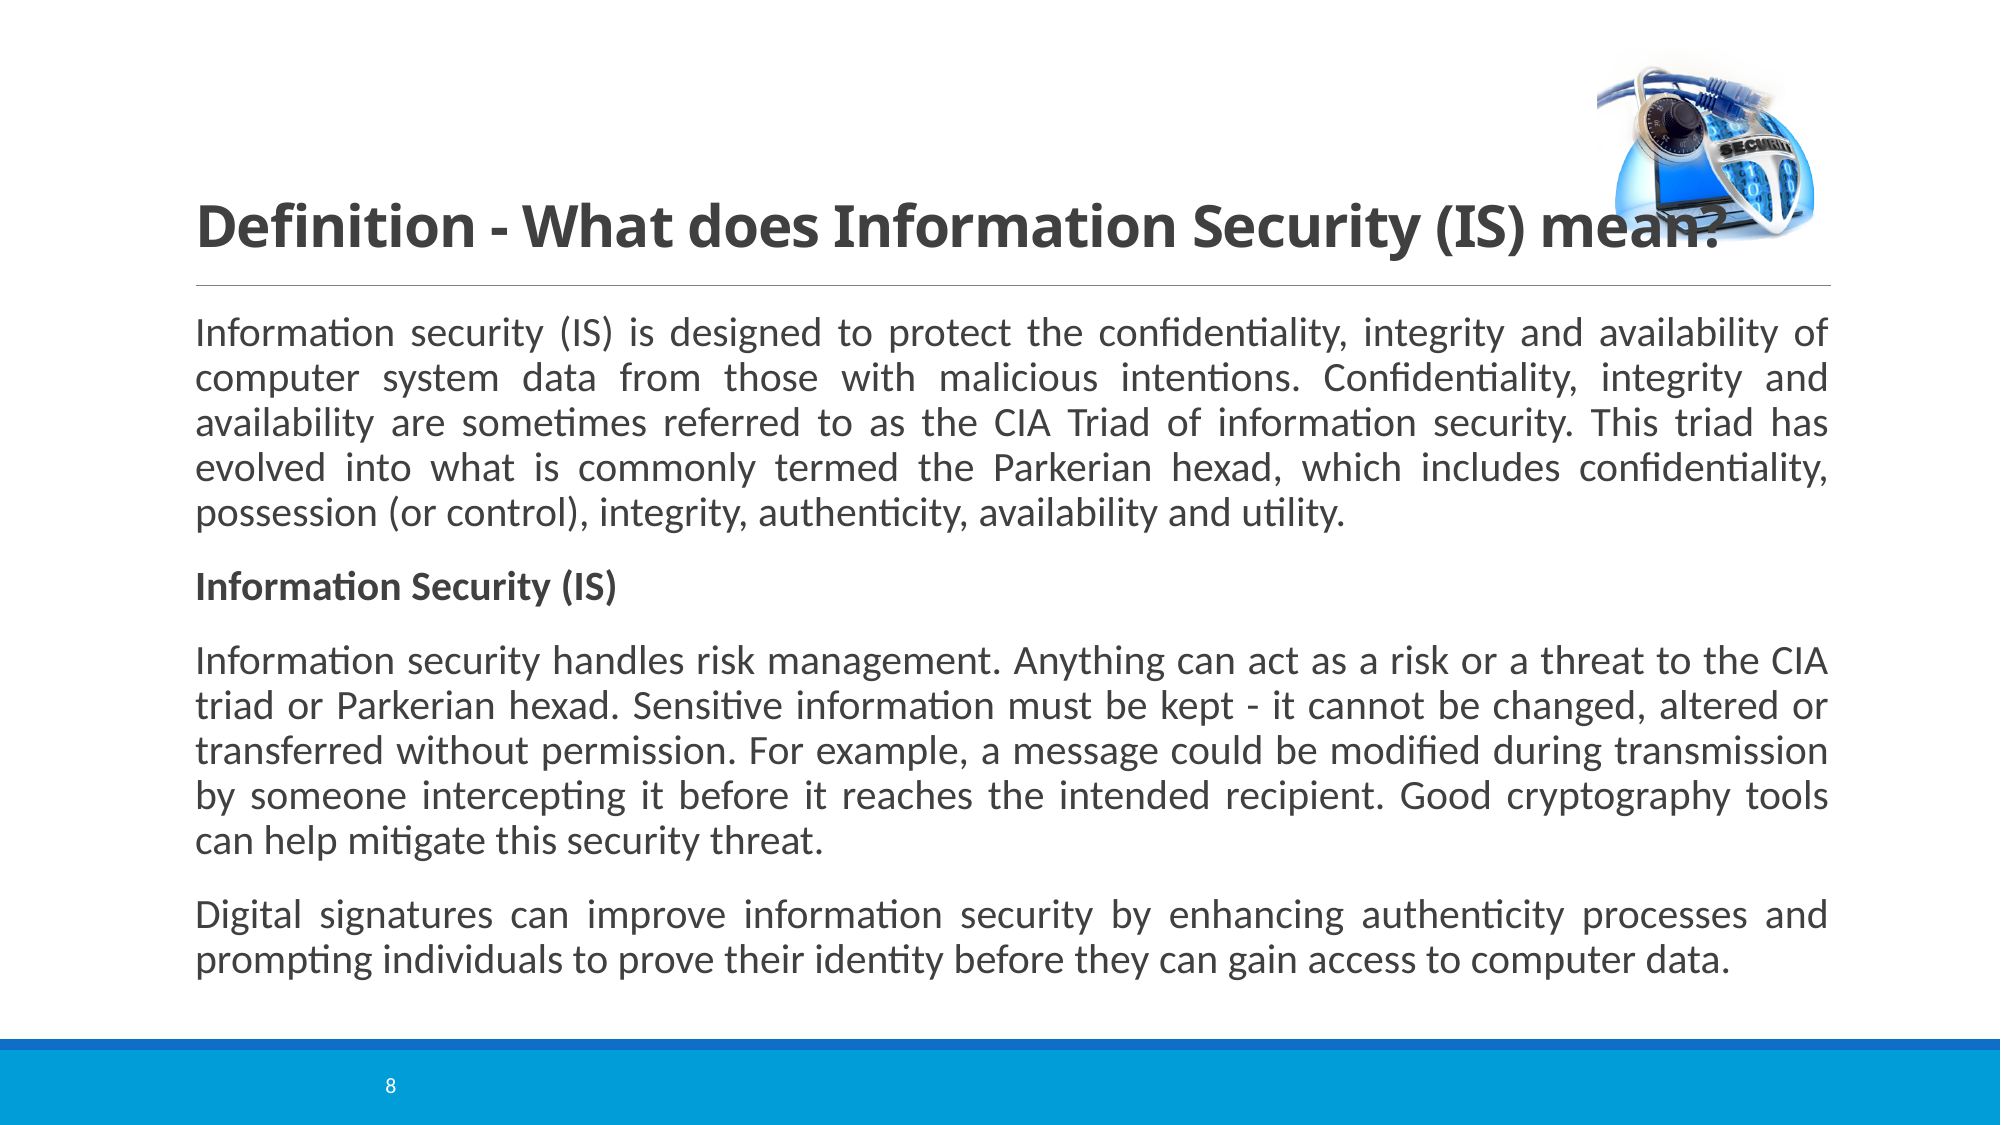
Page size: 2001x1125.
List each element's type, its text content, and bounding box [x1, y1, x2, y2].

title Definition - What does Information Security (IS) mean? [180, 28, 1830, 267]
list Information security (IS) is designed to protect the confidentiality, integrity and availability of computer system data from those with malicious intentions. Confidentiality, integrity and availability are sometimes referred to as the CIA Triad of information security. This triad has evolved into what is commonly termed the Parkerian hexad, which includes confidentiality, possession (or control), integrity, authenticity, availability and utility. Information Security (IS) Information security handles risk management. Anything can act as a risk or a threat to the CIA triad or Parkerian hexad. Sensitive information must be kept - it cannot be changed, altered or transferred without permission. For example, a message could be modified during transmission by someone intercepting it before it reaches the intended recipient. Good cryptography tools can help mitigate this security threat. Digital signatures can improve information security by enhancing authenticity processes and prompting individuals to prove their identity before they can gain access to computer data. [180, 302, 1830, 1014]
slide_number 8 [196, 1055, 412, 1115]
